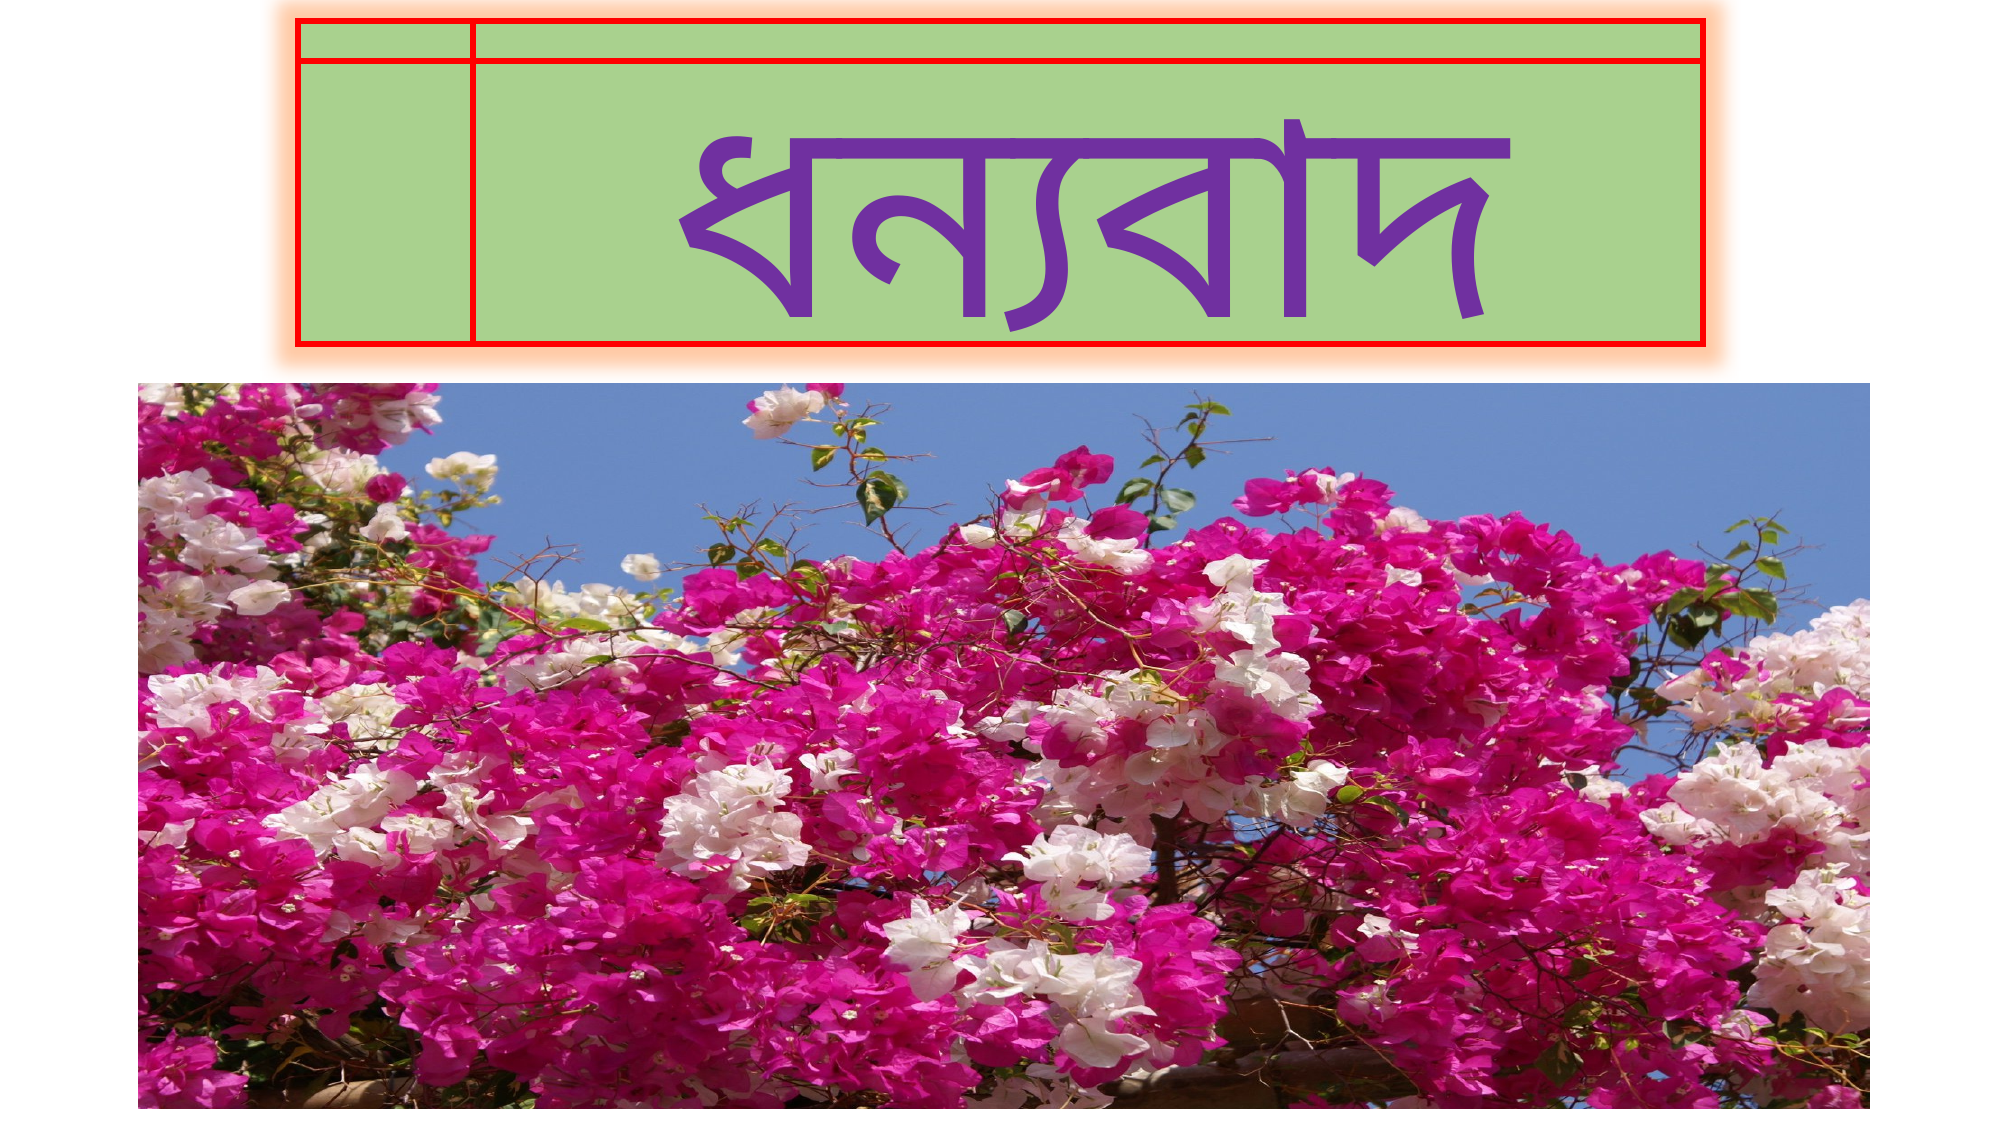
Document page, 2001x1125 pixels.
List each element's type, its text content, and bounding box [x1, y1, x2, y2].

text_box ধন্যবাদ [297, 20, 1704, 345]
picture [138, 382, 1870, 1109]
